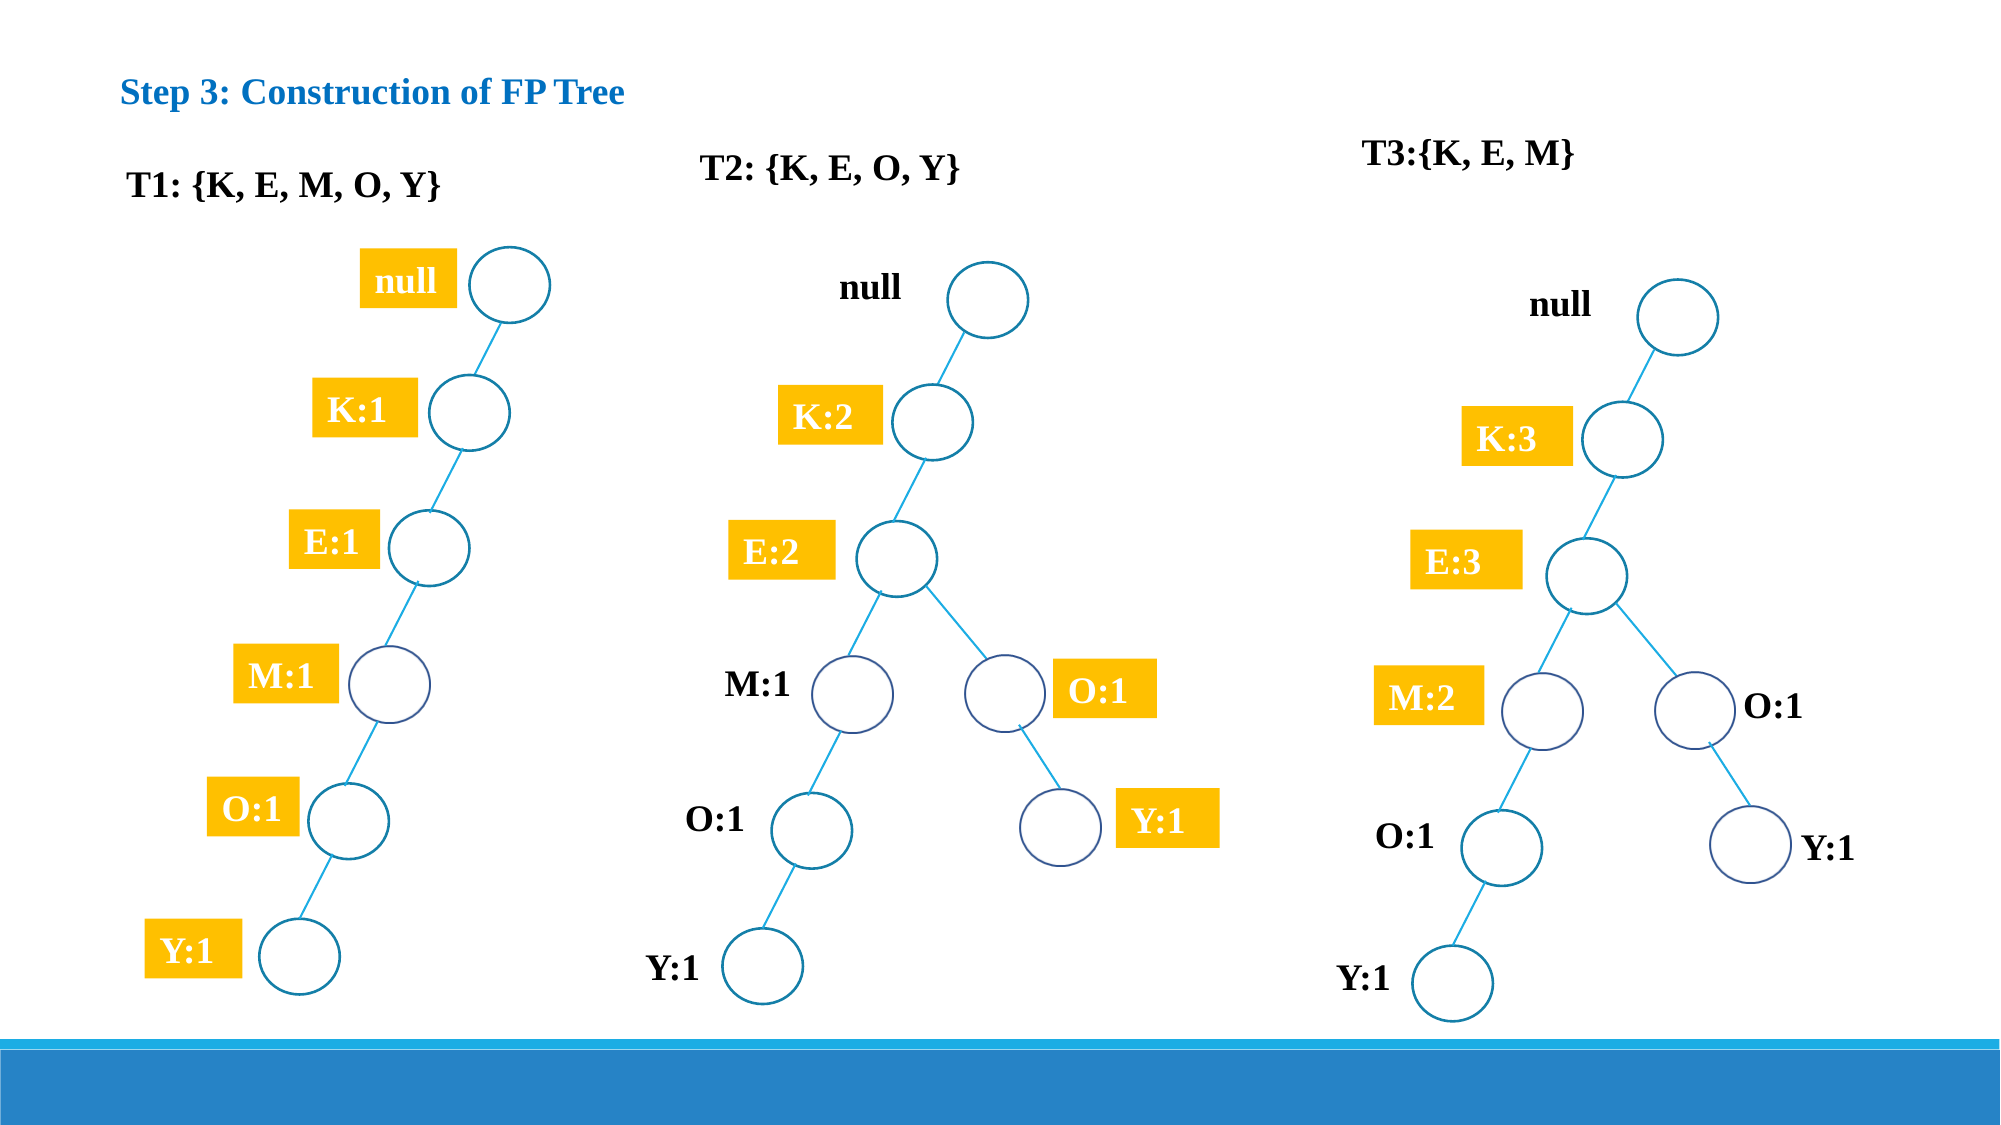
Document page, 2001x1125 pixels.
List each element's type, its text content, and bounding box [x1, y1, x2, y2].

text_box K:2 [778, 384, 884, 445]
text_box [429, 447, 464, 514]
text_box [773, 797, 854, 870]
text_box [729, 927, 805, 1006]
text_box K:2 [1488, 399, 1595, 460]
text_box Y:1 [630, 935, 729, 996]
text_box [1552, 537, 1629, 616]
text_box K:1 [312, 377, 419, 438]
text_box O:1 [1744, 673, 1833, 734]
text_box Y:1 [144, 918, 243, 979]
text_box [467, 322, 502, 389]
text_box O:1 [206, 776, 300, 837]
text_box [1418, 944, 1495, 1023]
text_box M:1 [233, 643, 340, 704]
text_box [1463, 814, 1544, 888]
text_box E:2 [728, 519, 836, 580]
text_box T3:{K, E, M} [1346, 120, 1616, 181]
picture [1501, 672, 1585, 752]
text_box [807, 730, 842, 796]
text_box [1497, 747, 1532, 814]
picture [1708, 804, 1792, 884]
picture [348, 645, 432, 725]
text_box O:1 [1360, 803, 1494, 864]
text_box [762, 862, 797, 929]
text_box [1018, 724, 1061, 789]
picture [811, 654, 895, 734]
text_box [897, 383, 975, 462]
text_box T1: {K, E, M, O, Y} [111, 152, 491, 213]
text_box Y:1 [1800, 815, 1890, 876]
text_box [427, 373, 512, 452]
text_box [257, 917, 342, 996]
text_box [925, 585, 988, 660]
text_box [1582, 474, 1617, 541]
text_box [1639, 278, 1720, 357]
text_box null [1514, 271, 1640, 332]
text_box M:2 [1373, 665, 1485, 726]
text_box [847, 589, 883, 656]
picture [963, 653, 1047, 733]
text_box M:1 [709, 651, 815, 712]
text_box [307, 782, 391, 861]
text_box Y:1 [1115, 788, 1220, 848]
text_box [1708, 741, 1751, 806]
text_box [1452, 880, 1487, 947]
text_box null [359, 248, 458, 309]
text_box T2: {K, E, O, Y} [684, 135, 1031, 196]
picture [1018, 787, 1102, 867]
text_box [930, 331, 965, 398]
text_box E:1 [288, 509, 381, 569]
text_box [949, 260, 1030, 340]
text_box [1537, 607, 1573, 674]
text_box O:1 [1055, 658, 1157, 719]
text_box [861, 520, 939, 599]
text_box K:1 [795, 382, 902, 443]
text_box [1587, 400, 1665, 479]
text_box [387, 509, 471, 588]
text_box E:2 [1438, 537, 1561, 598]
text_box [1615, 602, 1678, 677]
text_box M:1 [1399, 668, 1506, 729]
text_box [892, 457, 927, 524]
text_box Step 3: Construction of FP Tree [104, 60, 813, 120]
picture [1653, 670, 1737, 750]
text_box O:1 [670, 786, 804, 846]
text_box Y:1 [1321, 945, 1419, 1006]
text_box K:3 [1461, 406, 1574, 466]
text_box [468, 245, 552, 325]
text_box null [824, 254, 950, 315]
text_box E:3 [1410, 529, 1523, 590]
text_box E:1 [752, 518, 874, 579]
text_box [384, 580, 419, 647]
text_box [344, 720, 379, 787]
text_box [1620, 349, 1655, 415]
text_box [299, 853, 334, 920]
